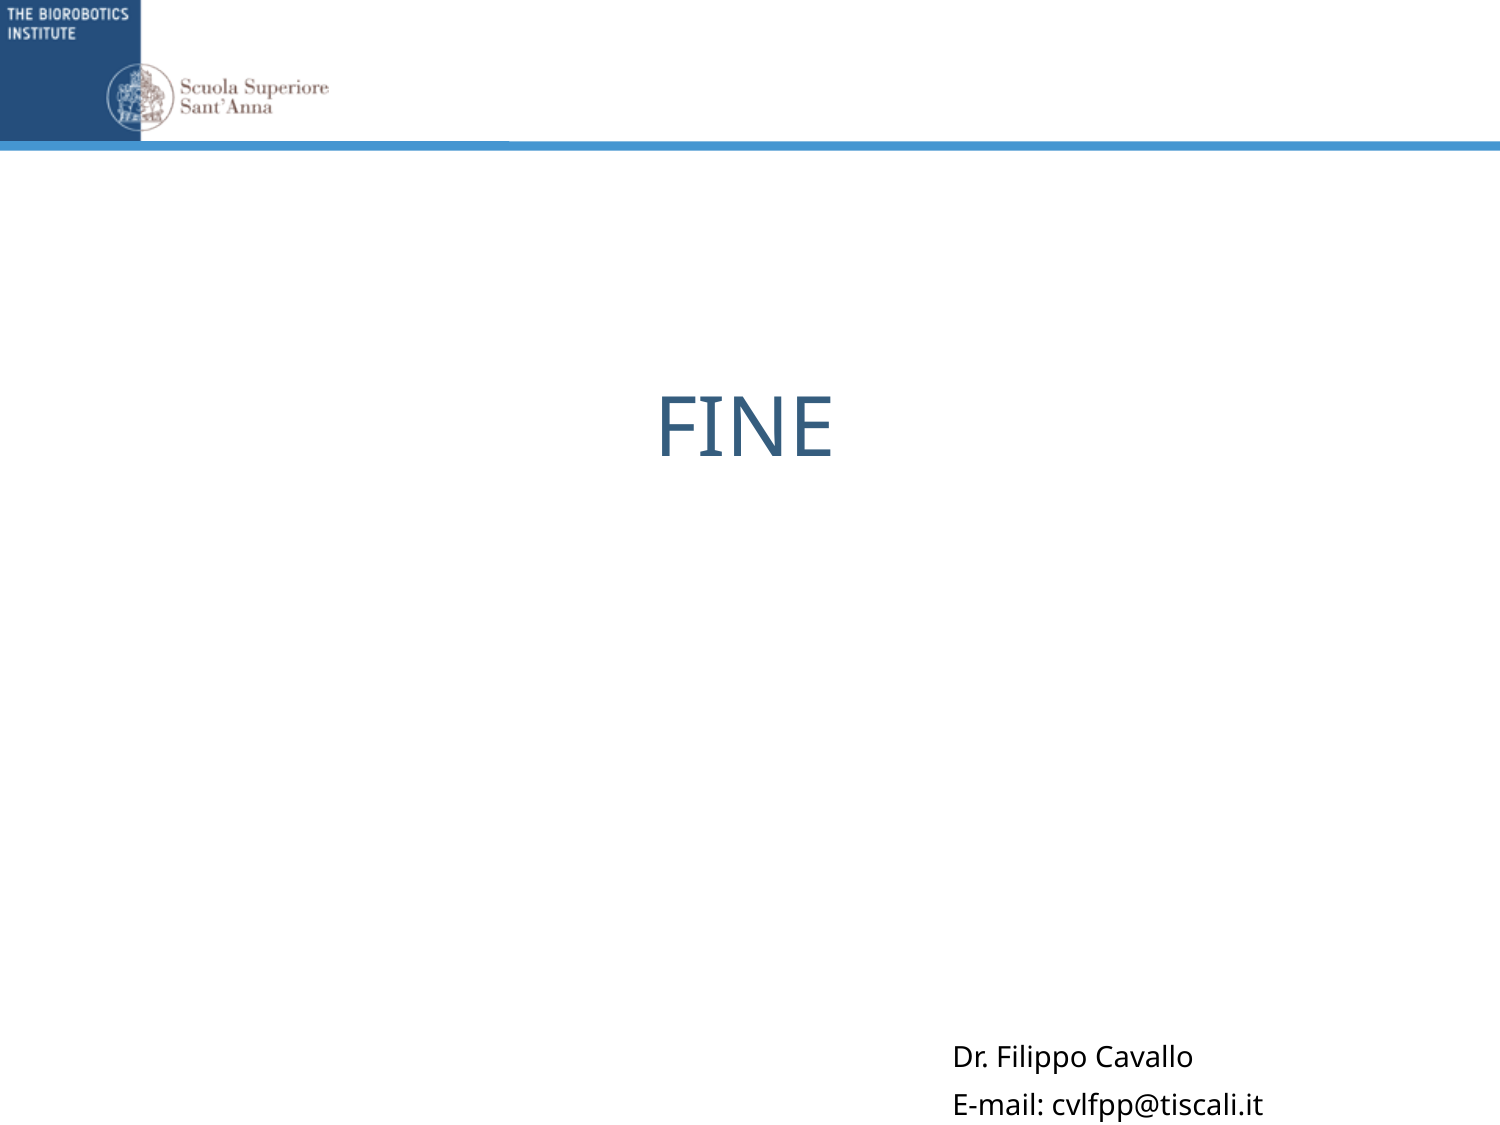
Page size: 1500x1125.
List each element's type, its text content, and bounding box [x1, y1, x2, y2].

title Fine [70, 234, 1421, 481]
list Dr. Filippo Cavallo E-mail: cvlfpp@tiscali.it [937, 1031, 1372, 1125]
picture [0, 0, 329, 141]
